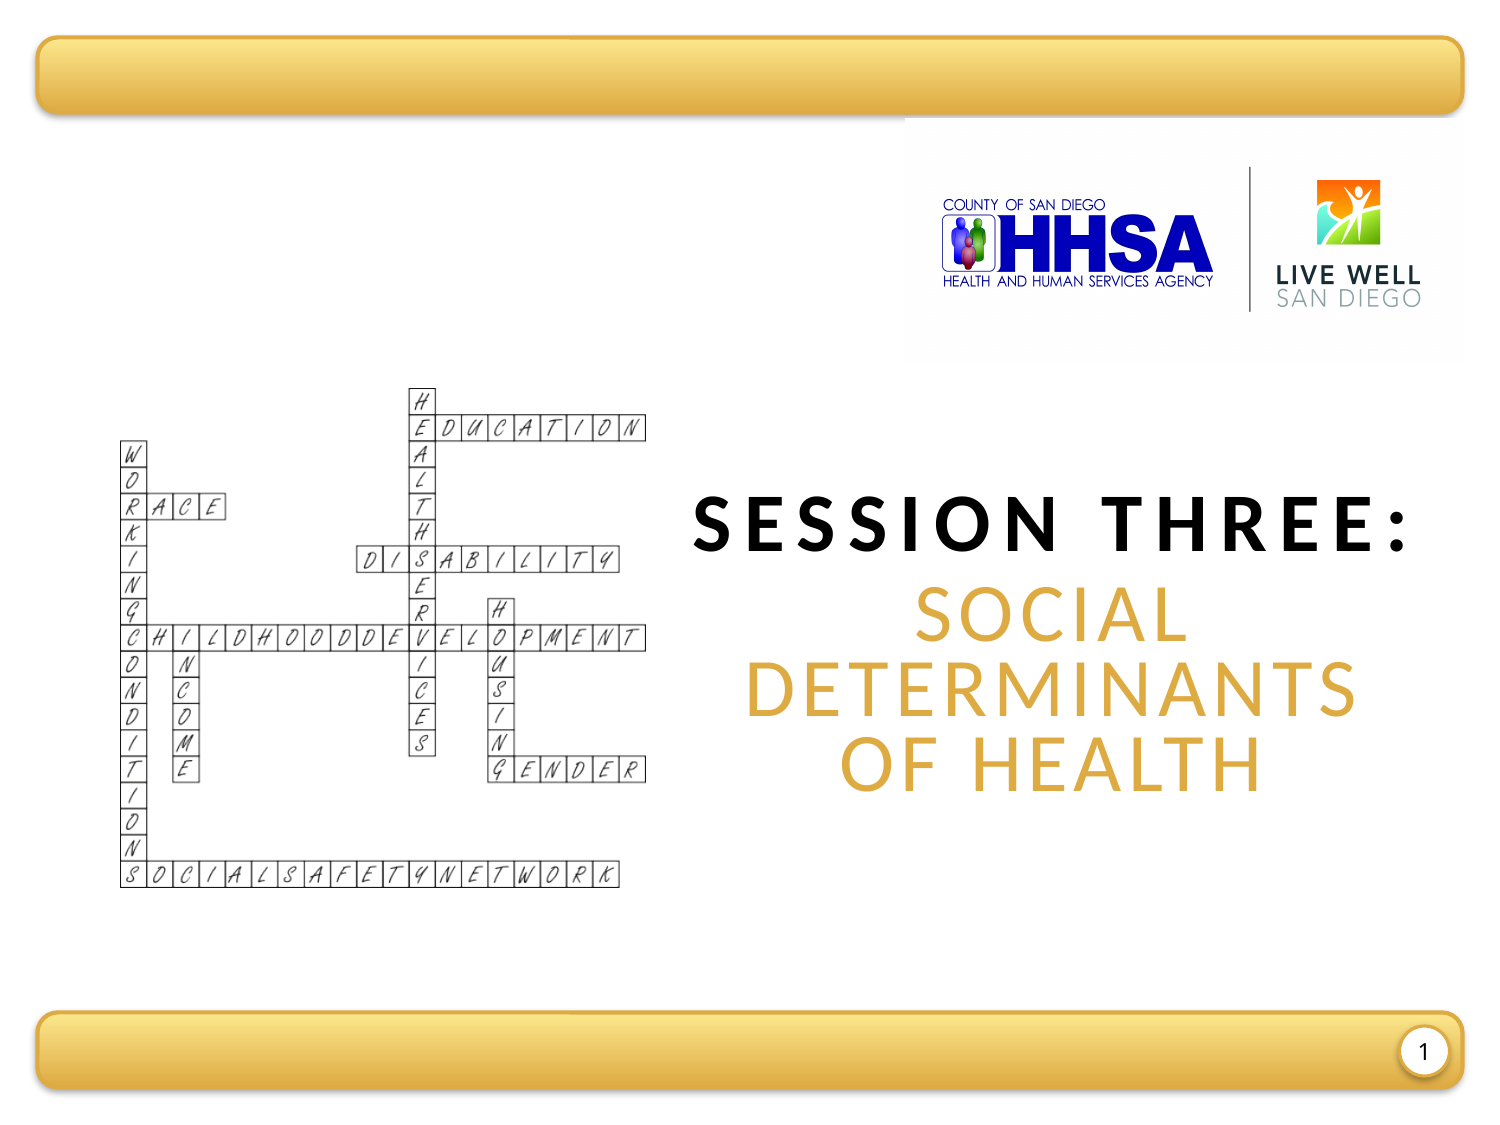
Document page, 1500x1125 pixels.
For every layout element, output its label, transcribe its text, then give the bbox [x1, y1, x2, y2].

text_box [36, 1011, 1464, 1089]
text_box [120, 388, 1380, 888]
text_box [36, 36, 1464, 114]
picture [905, 118, 1463, 365]
slide_number 1 [1399, 1026, 1449, 1076]
